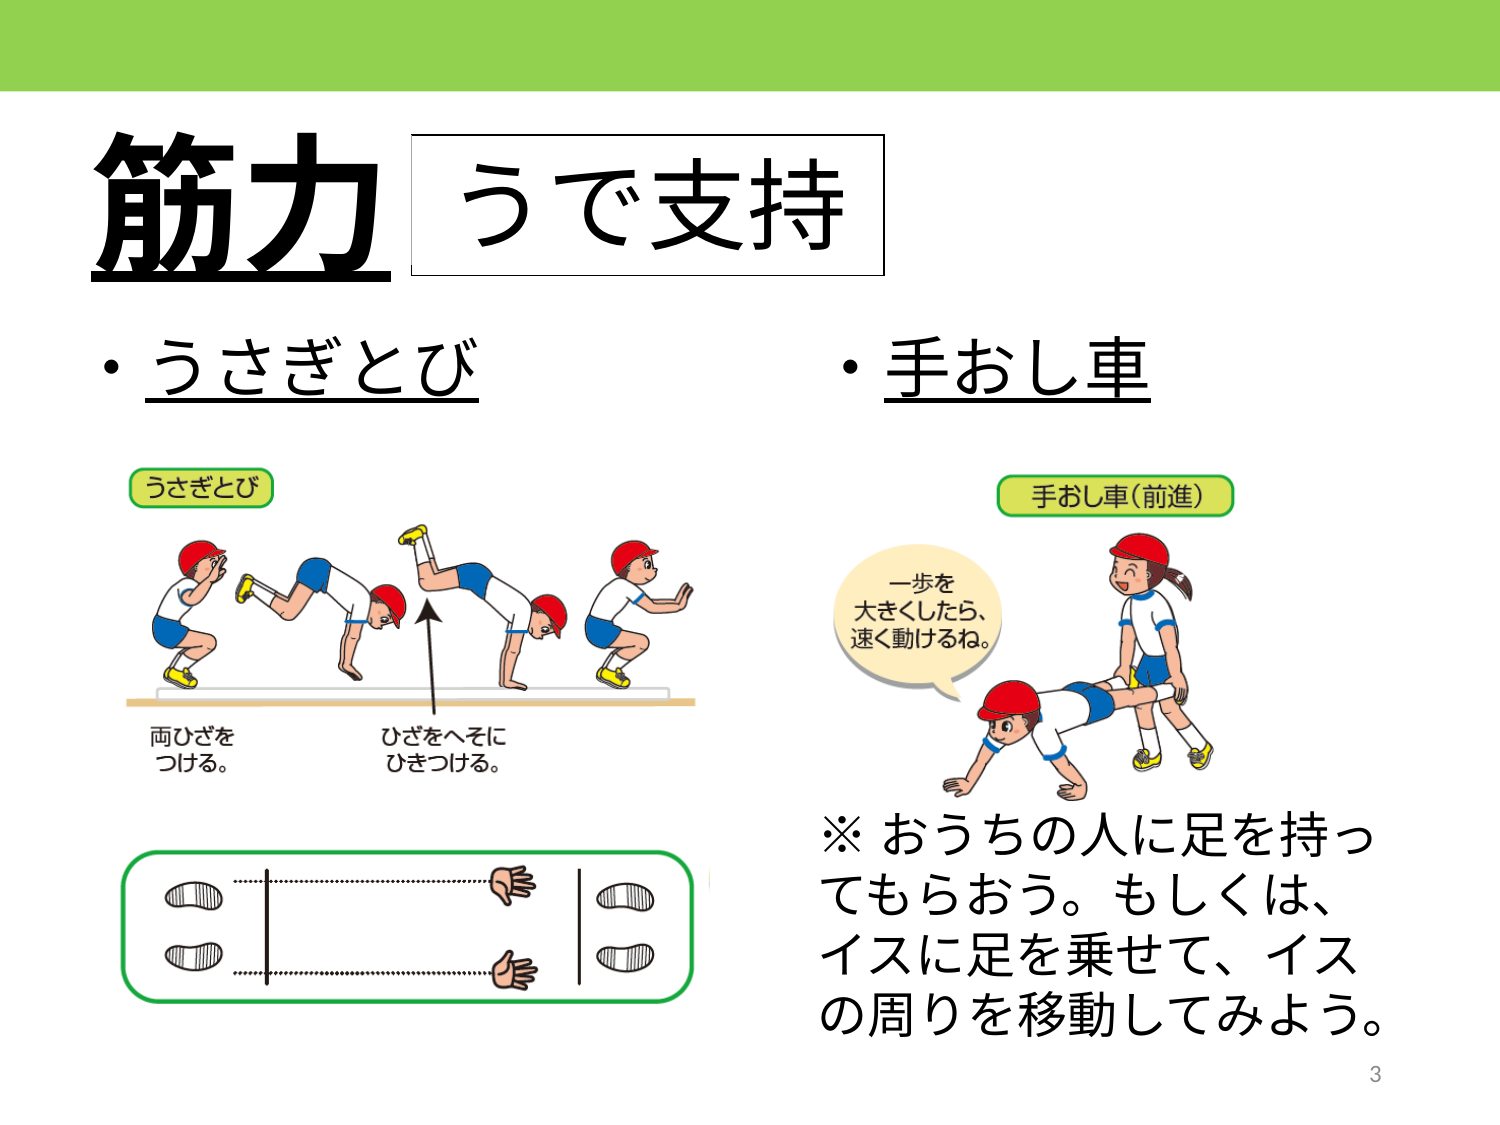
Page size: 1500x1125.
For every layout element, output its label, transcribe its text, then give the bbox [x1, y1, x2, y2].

picture [814, 463, 1250, 815]
text_box うで支持 [411, 134, 885, 276]
text_box ・手おし車 [814, 318, 1350, 421]
text_box ・うさぎとび [75, 318, 611, 421]
picture [113, 463, 710, 1010]
text_box 筋力 [75, 134, 413, 266]
text_box ※おうちの人に足を持ってもらおう。もしくは、イスに足を乗せて、イスの周りを移動してみよう。 [814, 796, 1397, 1043]
text_box [0, 0, 1500, 92]
slide_number 3 [1059, 1043, 1397, 1103]
